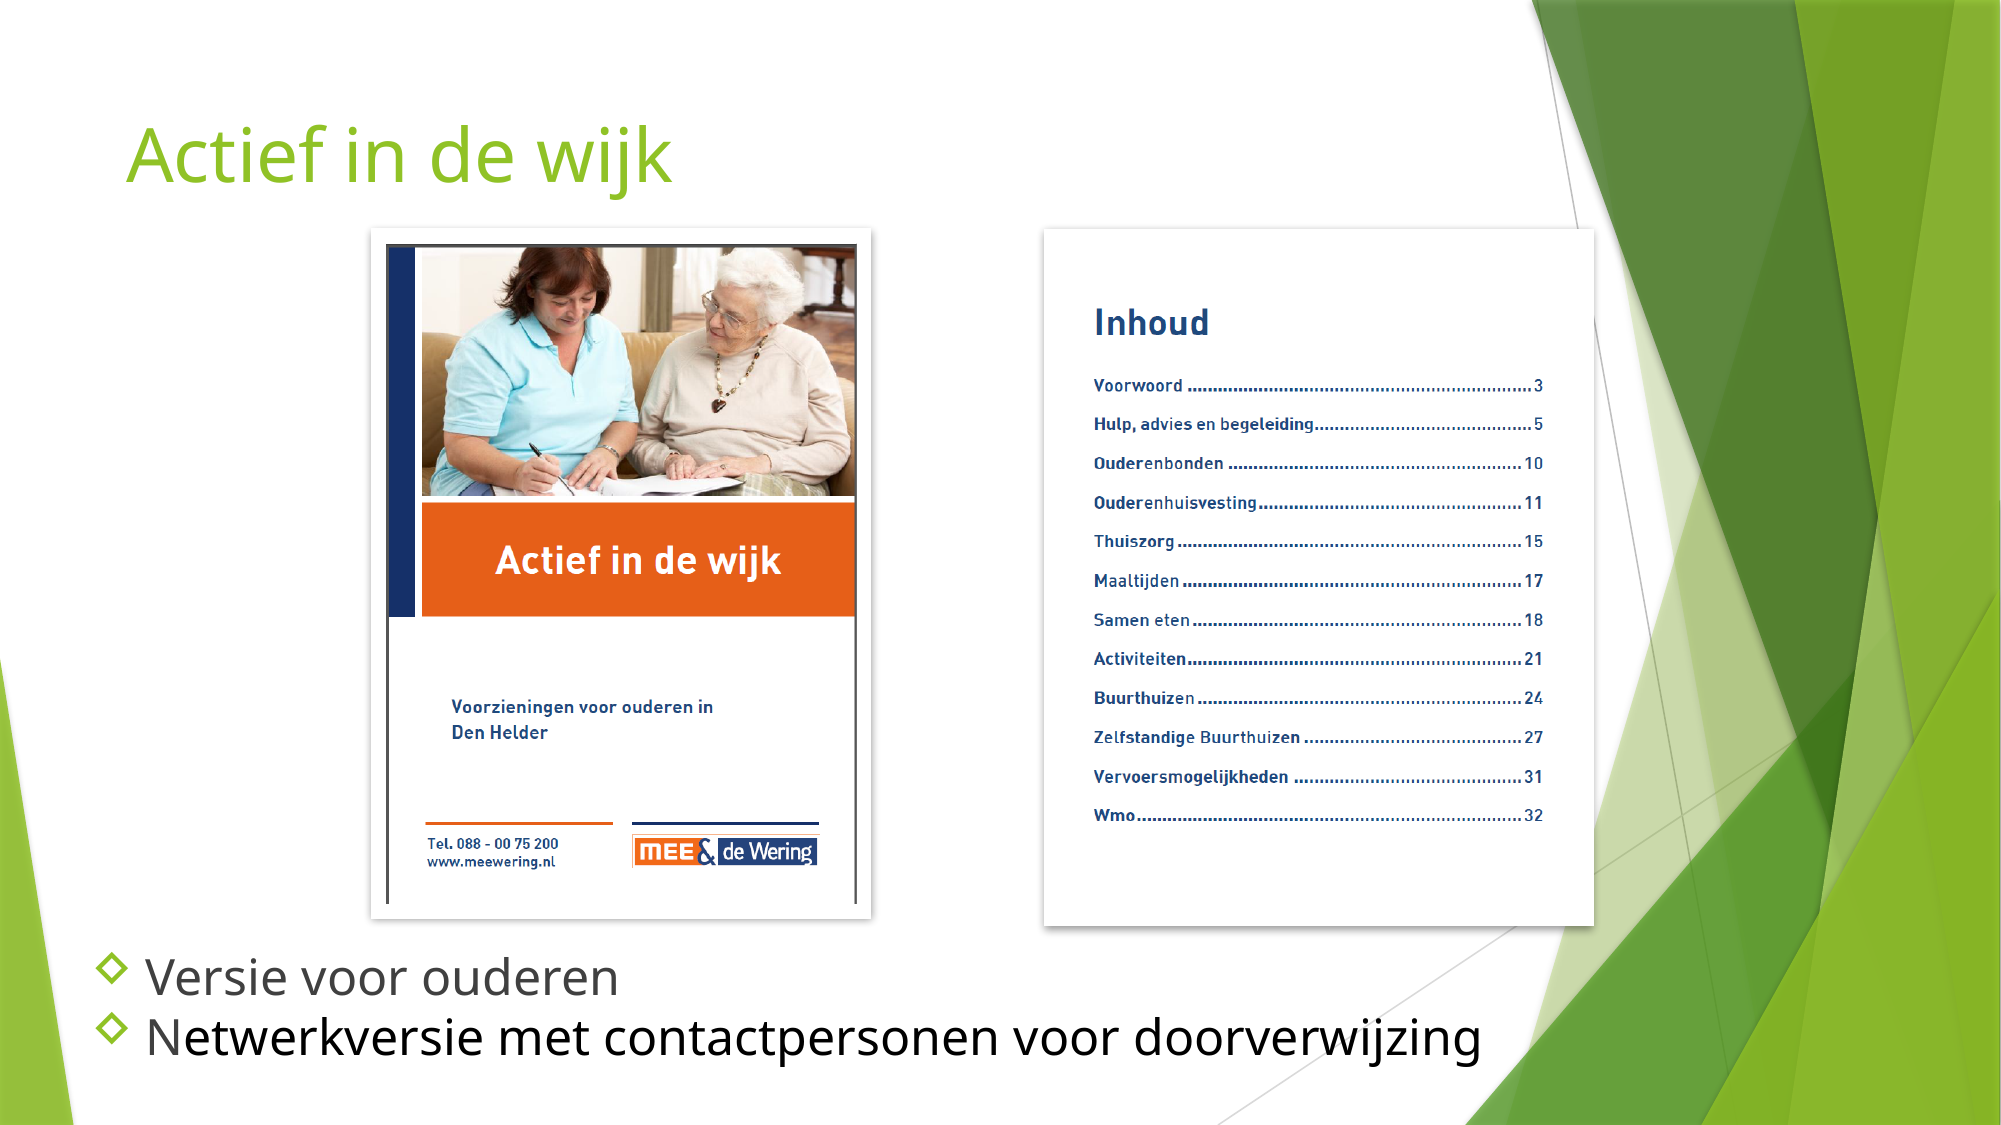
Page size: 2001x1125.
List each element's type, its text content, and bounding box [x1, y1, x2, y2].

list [385, 242, 858, 905]
title Actief in de wijk [111, 99, 1522, 317]
picture [1058, 242, 1580, 912]
text_box Versie voor ouderen Netwerkversie met contactpersonen voor doorverwijzing [74, 937, 1499, 1073]
